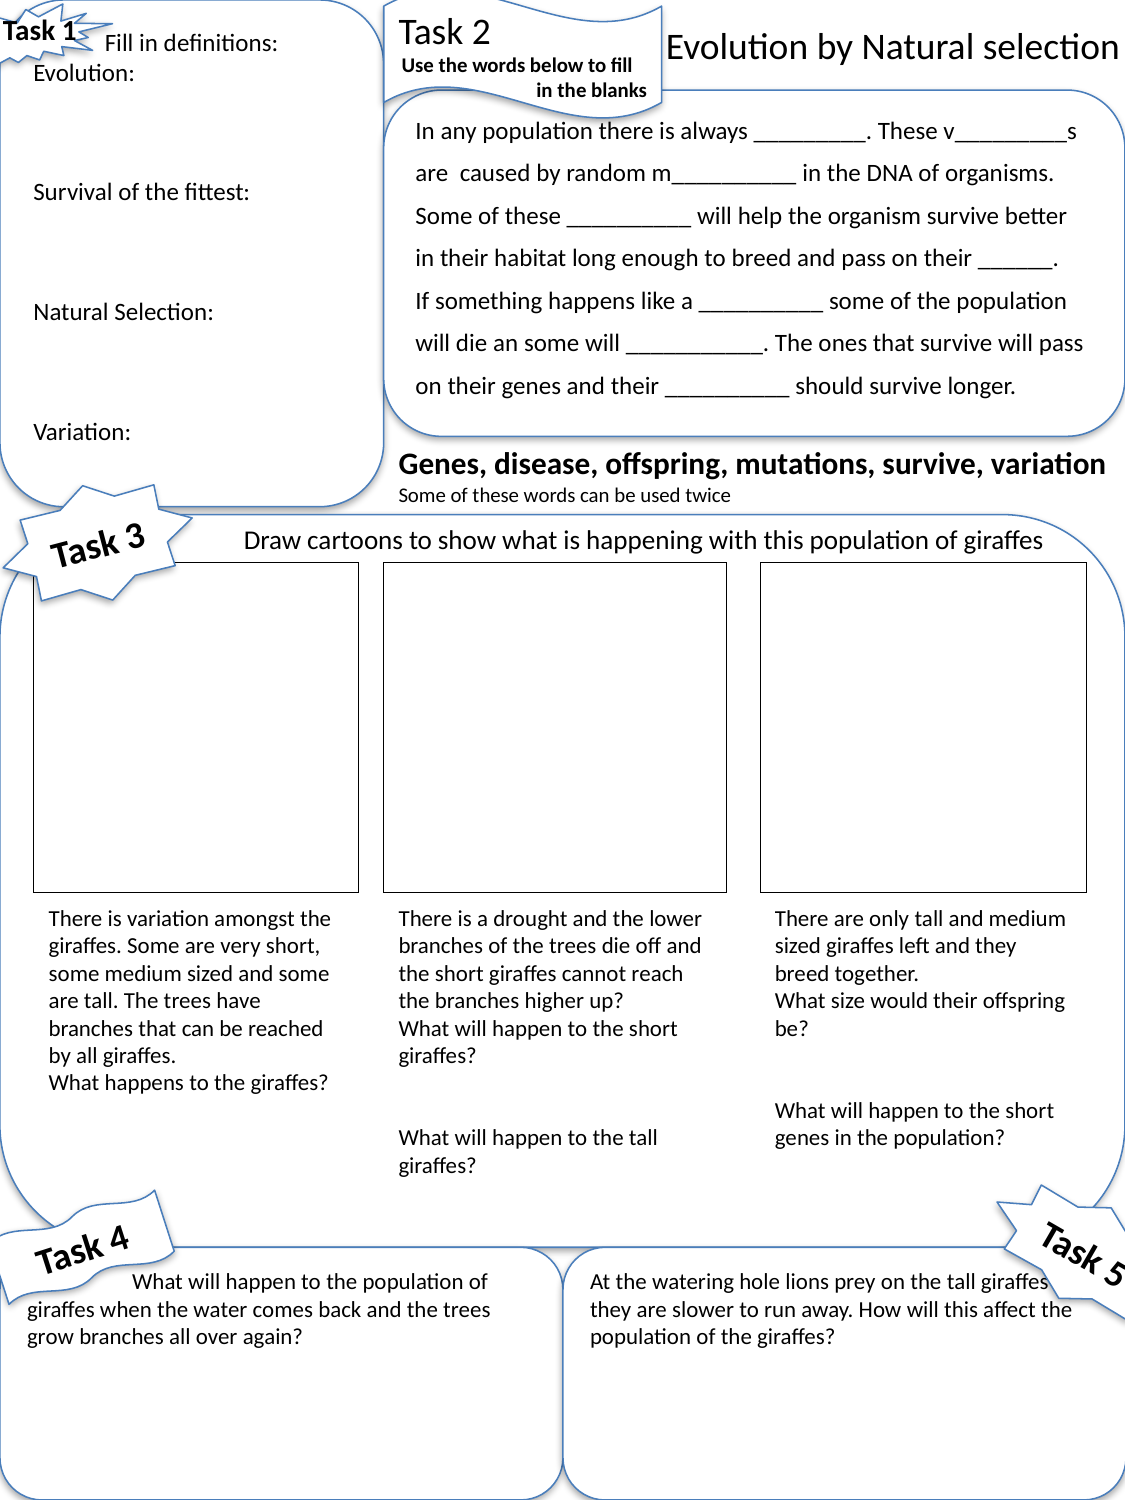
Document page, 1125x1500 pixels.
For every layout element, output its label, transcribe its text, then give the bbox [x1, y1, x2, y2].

text_box Task 1 [0, 3, 94, 54]
text_box Fill in definitions: Evolution: Survival of the fittest: Natural Selection: Variation: [0, 0, 385, 508]
text_box Draw cartoons to show what is happening with this population of giraffes [229, 514, 1087, 562]
text_box [173, 513, 383, 562]
text_box [383, 562, 727, 893]
text_box [0, 54, 44, 64]
text_box Genes, disease, offspring, mutations, survive, variation Some of these words can be used twice [383, 436, 1125, 514]
text_box There is a drought and the lower branches of the trees die off and the short giraffes cannot reach the branches higher up? What will happen to the short giraffes? What will happen to the tall giraffes? [383, 895, 727, 1186]
title Evolution by Natural selection [626, 0, 1125, 91]
text_box [94, 22, 114, 29]
text_box Task 2 Use the words below to fill in the blanks [382, 0, 663, 119]
text_box There is variation amongst the giraffes. Some are very short, some medium sized and some are tall. The trees have branches that can be reached by all giraffes. What happens to the giraffes? [33, 895, 359, 1103]
text_box Task 5 [996, 1184, 1125, 1320]
text_box [0, 547, 1125, 1249]
text_box At the watering hole lions prey on the tall giraffes as they are slower to run away. How will this affect the population of the giraffes? [562, 1246, 1125, 1500]
text_box In any population there is always _________. These v_________s are caused by random m__________ in the DNA of organisms. Some of these __________ will help the organism survive better in their habitat long enough to breed and pass on their ______. If something happens like a __________ some of the population will die an some will ___________. The ones that survive will pass on their genes and their __________ should survive longer. [382, 89, 1125, 436]
text_box Task 3 [2, 484, 193, 602]
text_box There are only tall and medium sized giraffes left and they breed together. What size would their offspring be? What will happen to the short genes in the population? [760, 895, 1085, 1158]
text_box What will happen to the population of giraffes when the water comes back and the trees grow branches all over again? [0, 1246, 561, 1500]
text_box Task 4 [0, 1189, 175, 1306]
text_box [33, 562, 359, 893]
text_box [760, 562, 1087, 893]
